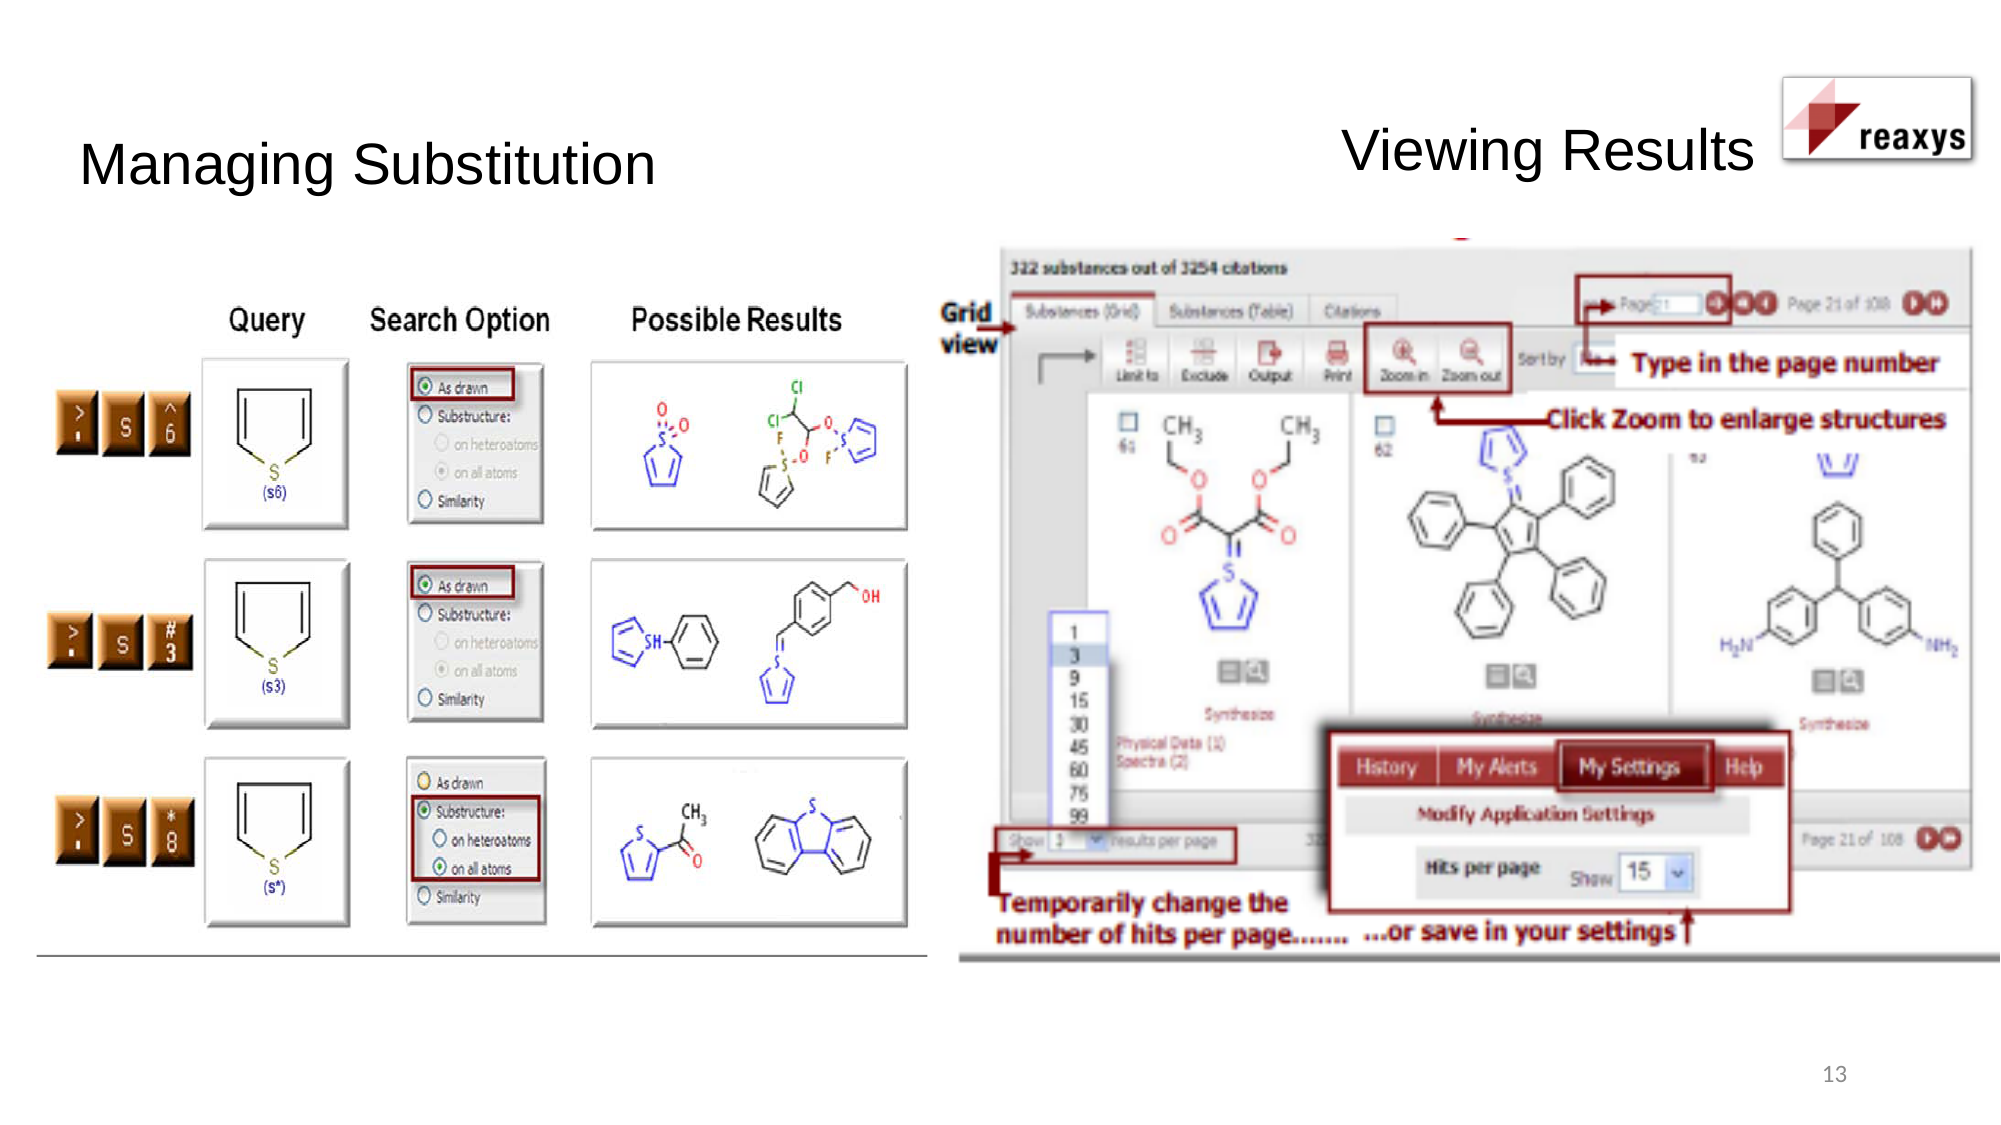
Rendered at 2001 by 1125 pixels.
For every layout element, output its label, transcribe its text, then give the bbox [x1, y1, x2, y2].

picture [1777, 72, 1981, 169]
picture [931, 238, 2000, 979]
text_box Viewing Results [1327, 104, 1788, 190]
slide_number 13 [1412, 1042, 1863, 1103]
title Managing Substitution [64, 56, 1790, 275]
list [36, 208, 928, 957]
